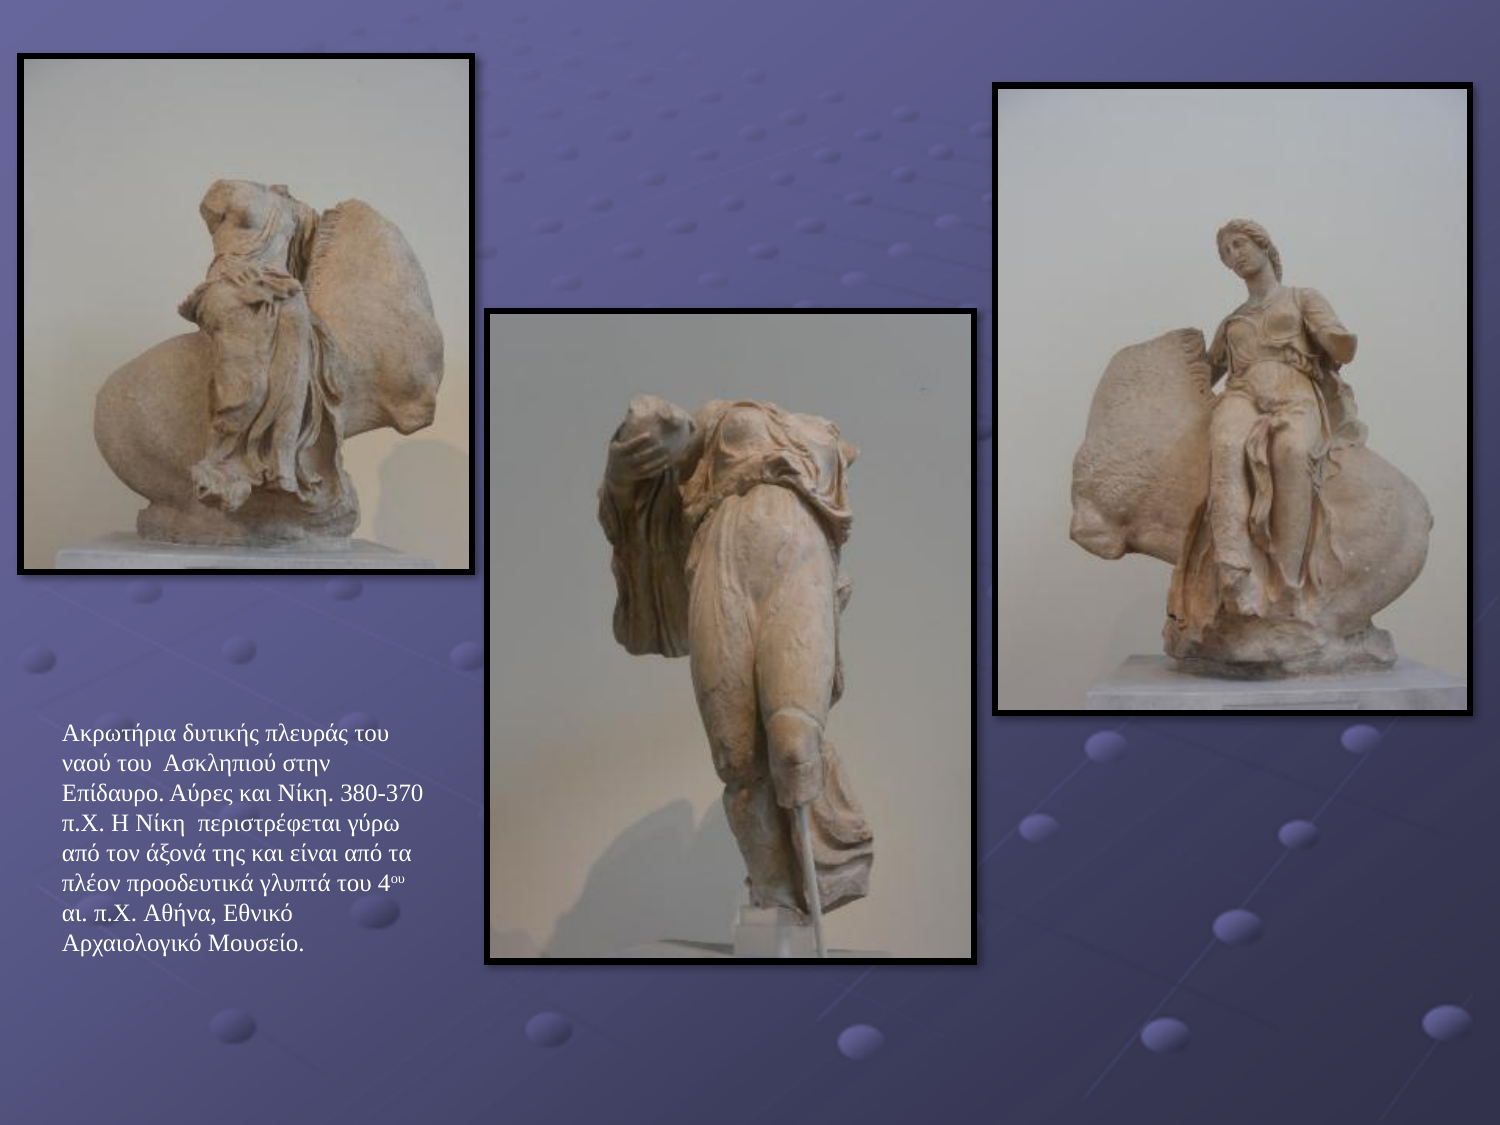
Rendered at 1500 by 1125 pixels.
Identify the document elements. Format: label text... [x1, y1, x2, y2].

picture [0, 0, 1500, 1125]
text_box Ακρωτήρια δυτικής πλευράς του ναού του Ασκληπιού στην Επίδαυρο. Αύρες και Νίκη. 380-370 π.Χ. Η Νίκη περιστρέφεται γύρω από τον άξονά της και είναι από τα πλέον προοδευτικά γλυπτά του 4ου αι. π.Χ. Aθήνα, Εθνικό Αρχαιολογικό Μουσείο. [47, 709, 446, 994]
